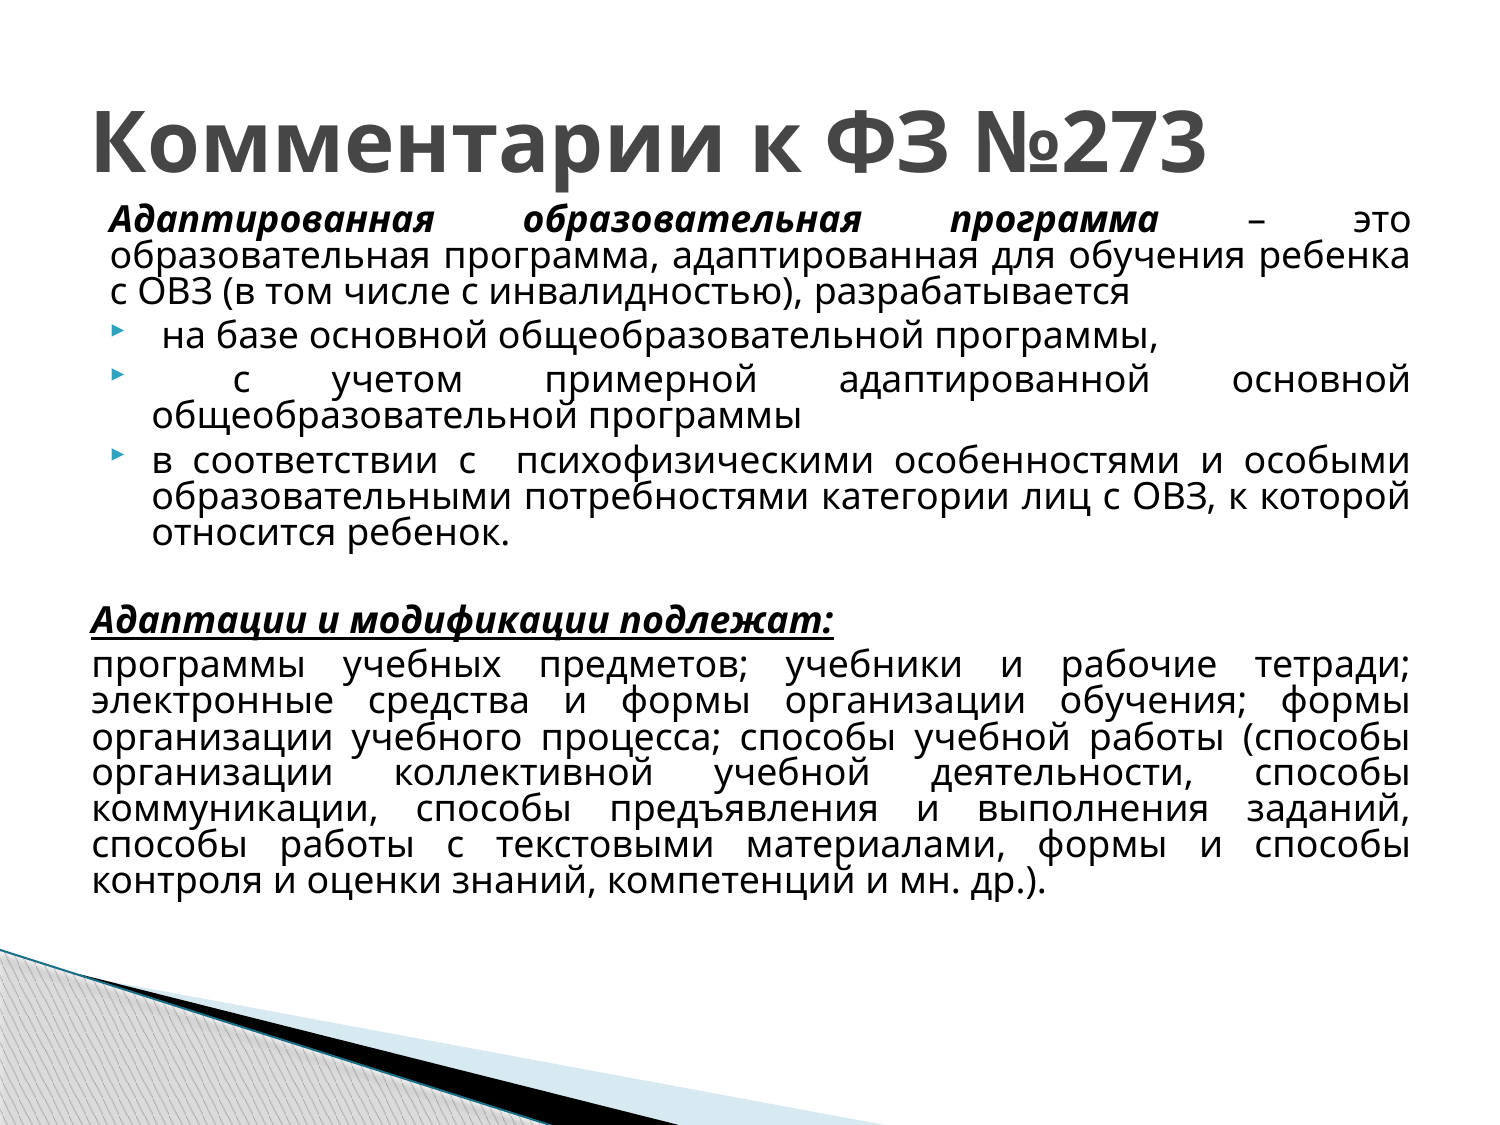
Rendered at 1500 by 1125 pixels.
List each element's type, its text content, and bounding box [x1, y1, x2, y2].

list Адаптированная образовательная программа – это образовательная программа, адаптированная для обучения ребенка с ОВЗ (в том числе с инвалидностью), разрабатывается на базе основной общеобразовательной программы, с учетом примерной адаптированной основной общеобразовательной программы в соответствии с психофизическими особенностями и особыми образовательными потребностями категории лиц с ОВЗ, к которой относится ребенок. Адаптации и модификации подлежат: программы учебных предметов; учебники и рабочие тетради; электронные средства и формы организации обучения; формы организации учебного процесса; способы учебной работы (способы организации коллективной учебной деятельности, способы коммуникации, способы предъявления и выполнения заданий, способы работы с текстовыми материалами, формы и способы контроля и оценки знаний, компетенций и мн. др.). [76, 196, 1427, 976]
title Комментарии к ФЗ №273 [75, 45, 1425, 233]
